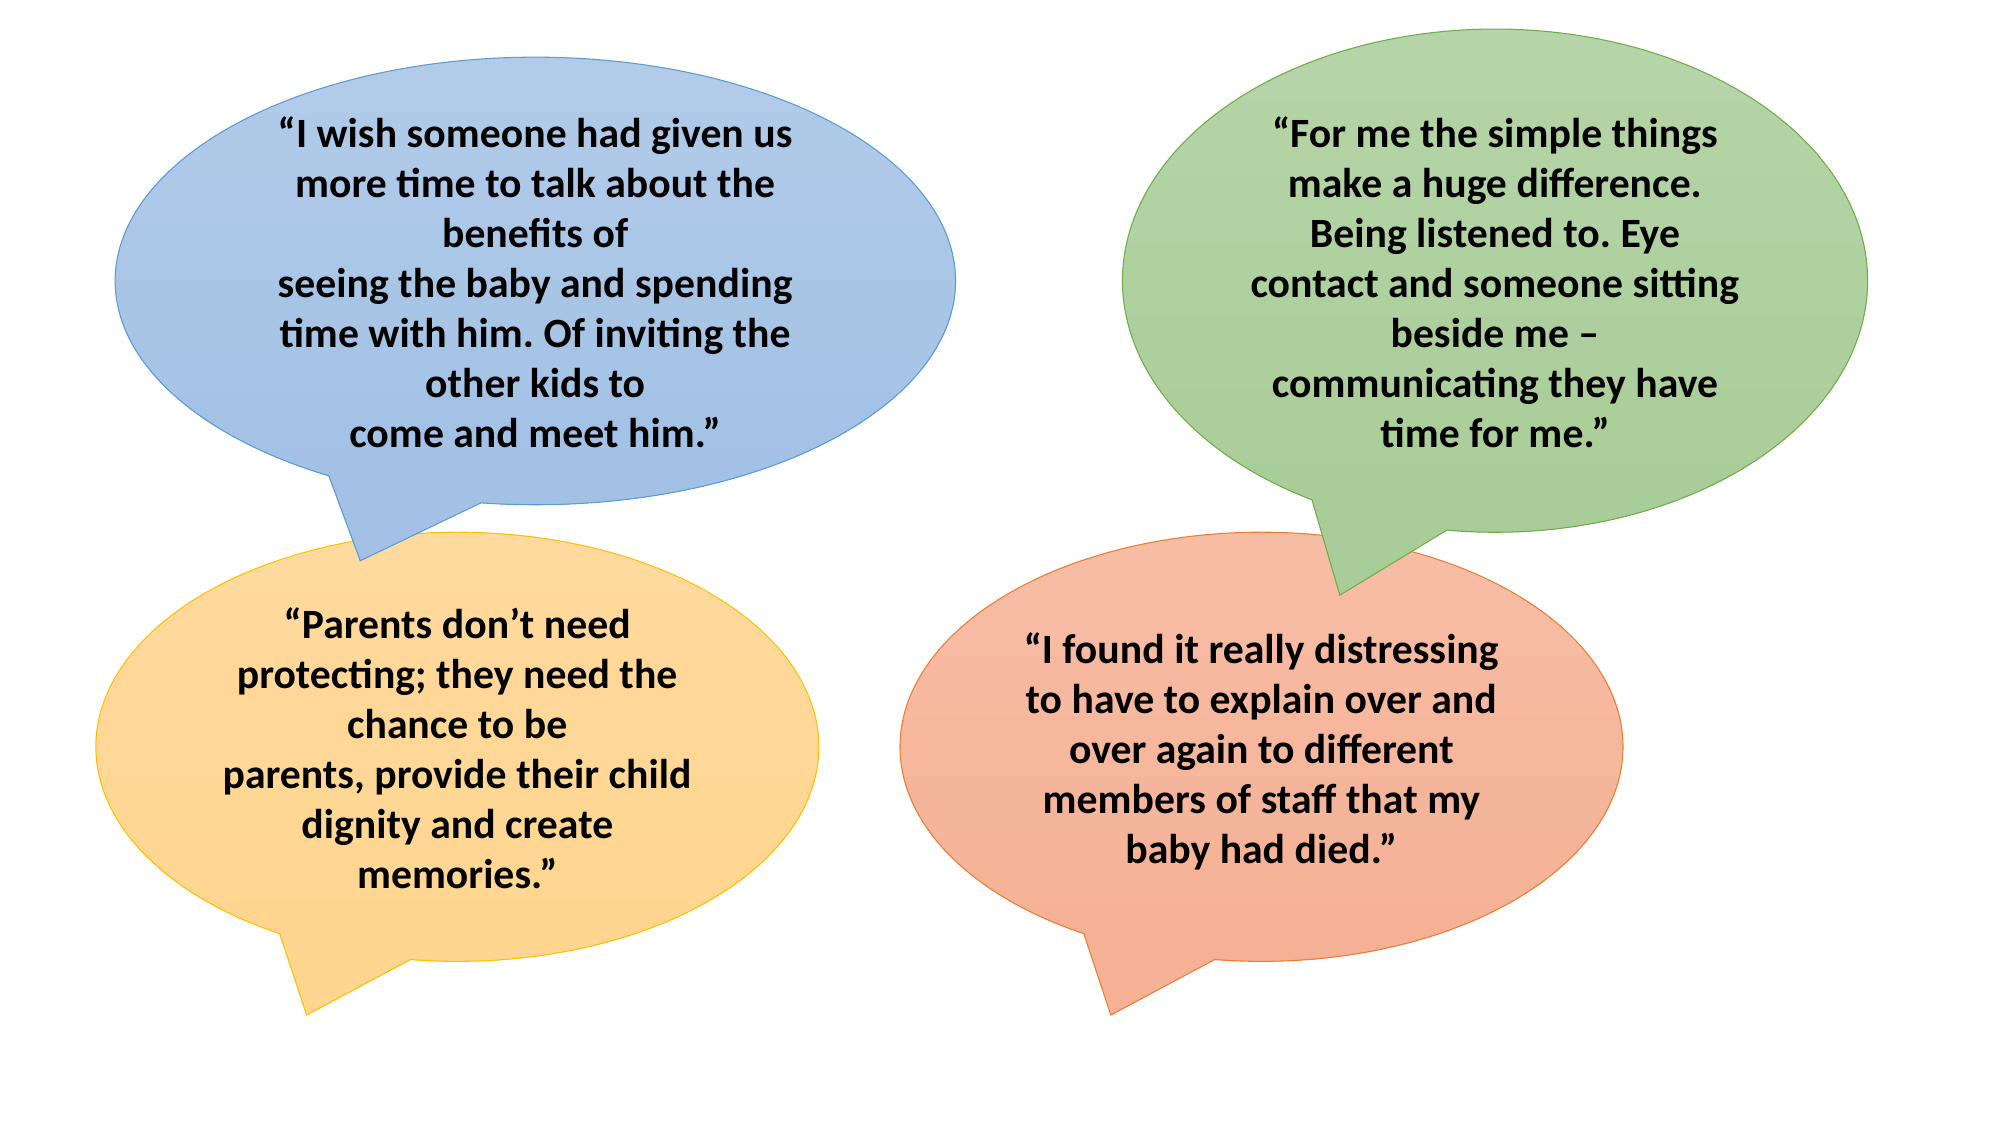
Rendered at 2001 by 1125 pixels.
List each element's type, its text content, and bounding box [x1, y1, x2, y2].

text_box “I wish someone had given us more time to talk about the benefits of seeing the baby and spending time with him. Of inviting the other kids to come and meet him.” [114, 56, 957, 562]
text_box “I found it really distressing to have to explain over and over again to different members of staff that my baby had died.” [899, 531, 1624, 1016]
text_box “Parents don’t need protecting; they need the chance to be parents, provide their child dignity and create memories.” [95, 531, 820, 1016]
text_box “For me the simple things make a huge difference. Being listened to. Eye contact and someone sitting beside me – communicating they have time for me.” [1121, 28, 1869, 596]
